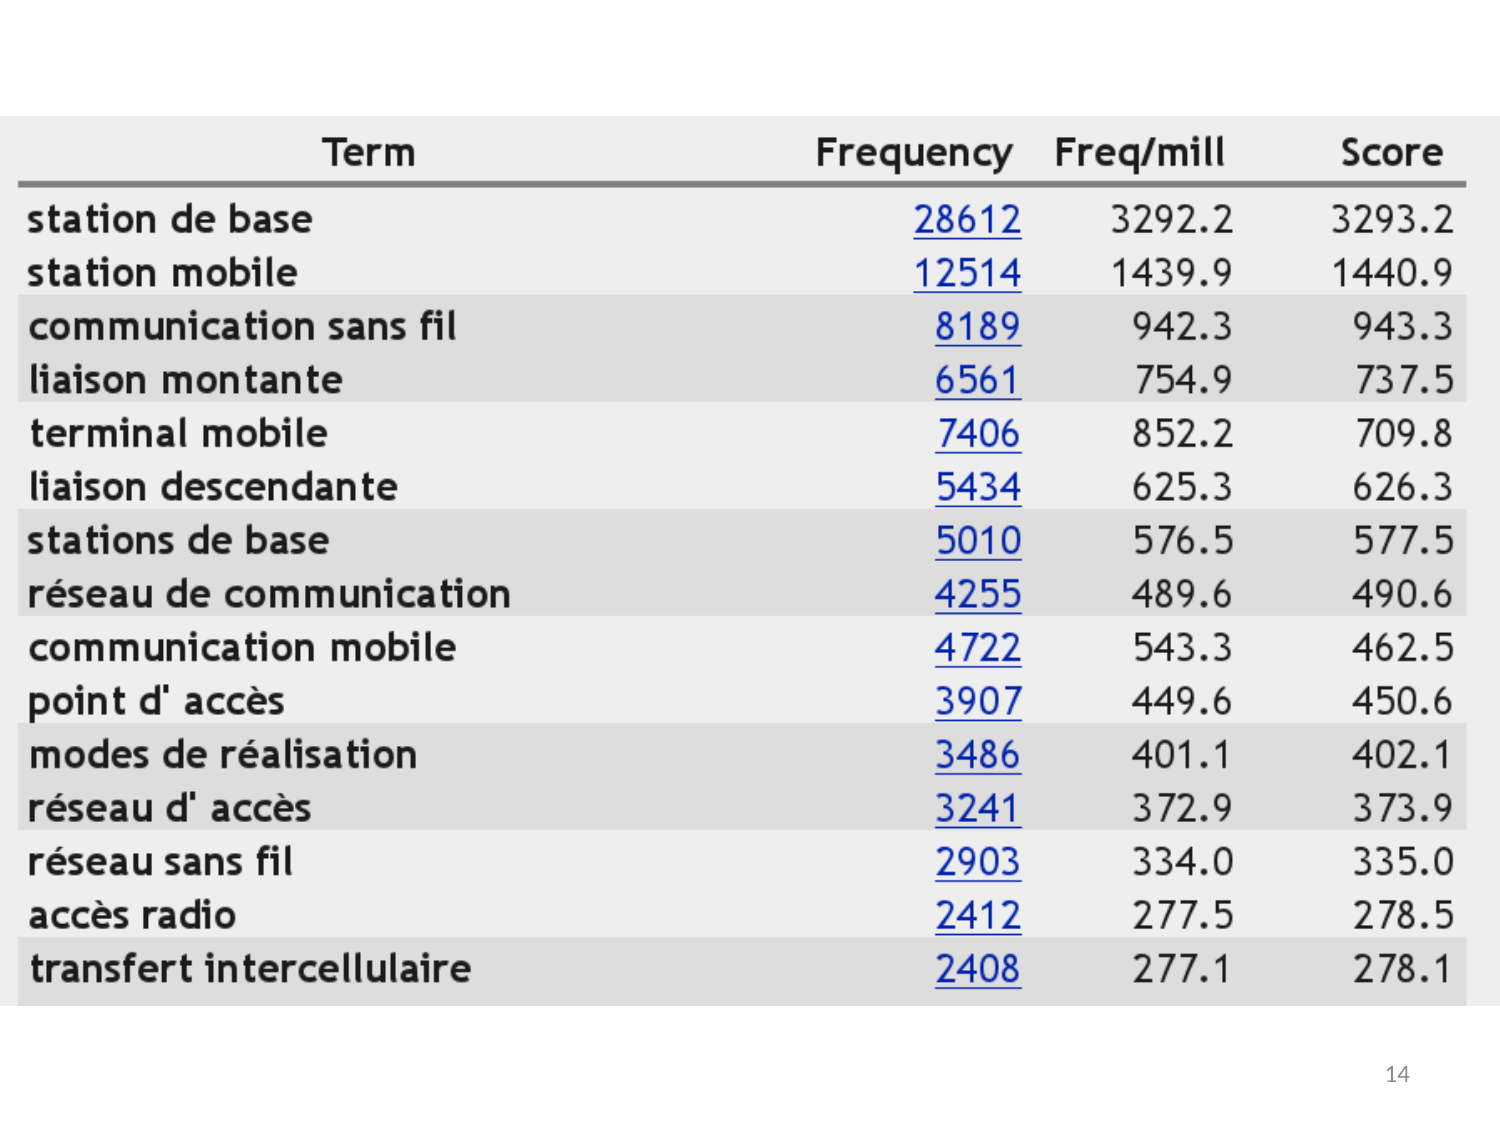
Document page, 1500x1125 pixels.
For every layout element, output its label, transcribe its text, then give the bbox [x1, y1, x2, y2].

picture [0, 116, 1500, 1006]
slide_number 14 [1074, 1042, 1425, 1103]
